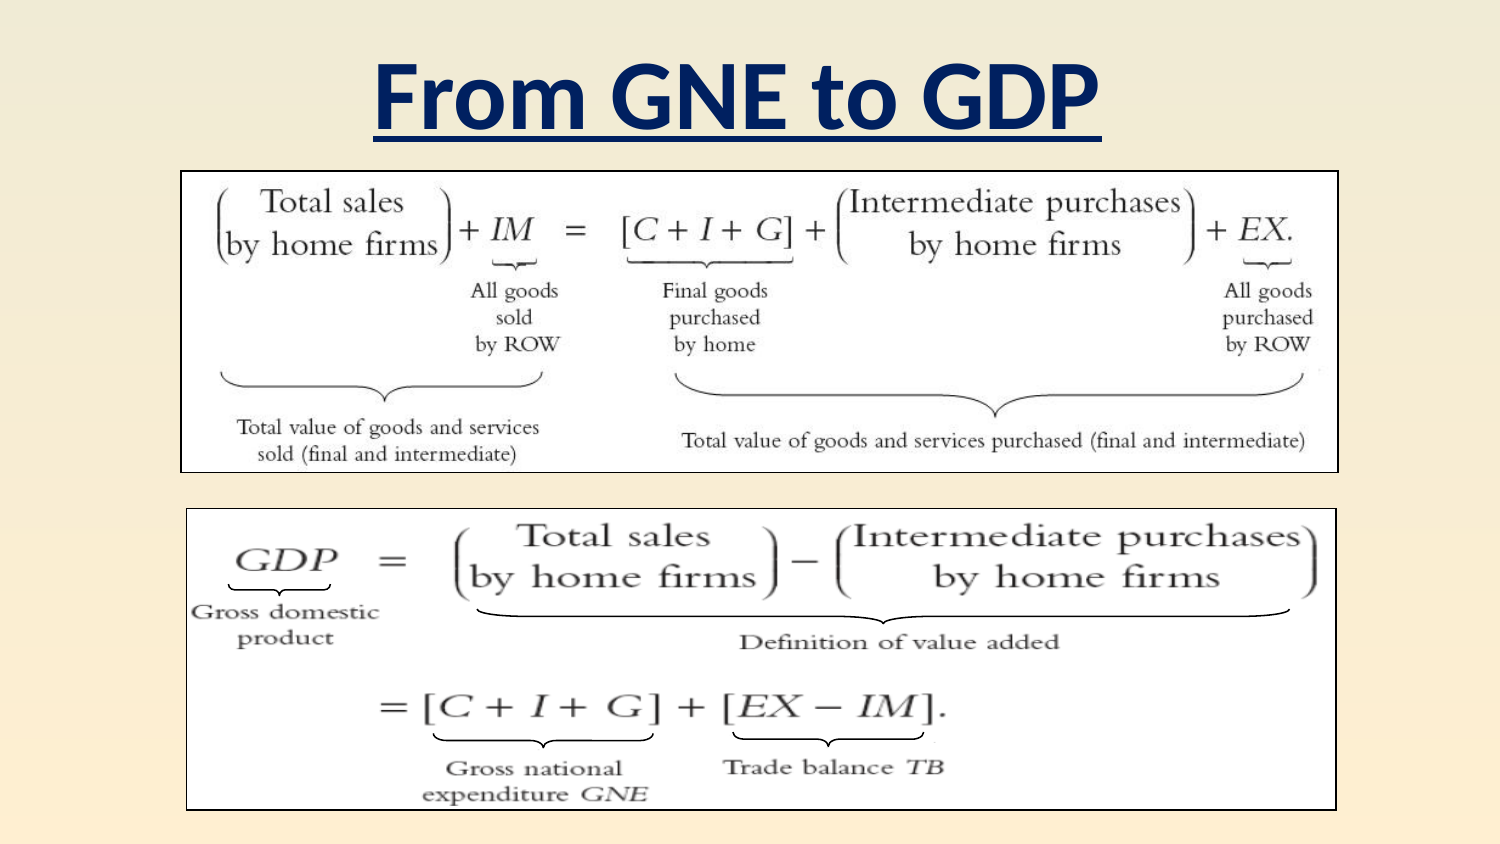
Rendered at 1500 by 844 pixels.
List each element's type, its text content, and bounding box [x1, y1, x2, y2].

text_box From GNE to GDP [358, 21, 1117, 157]
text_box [187, 509, 1336, 810]
picture [181, 171, 1338, 472]
